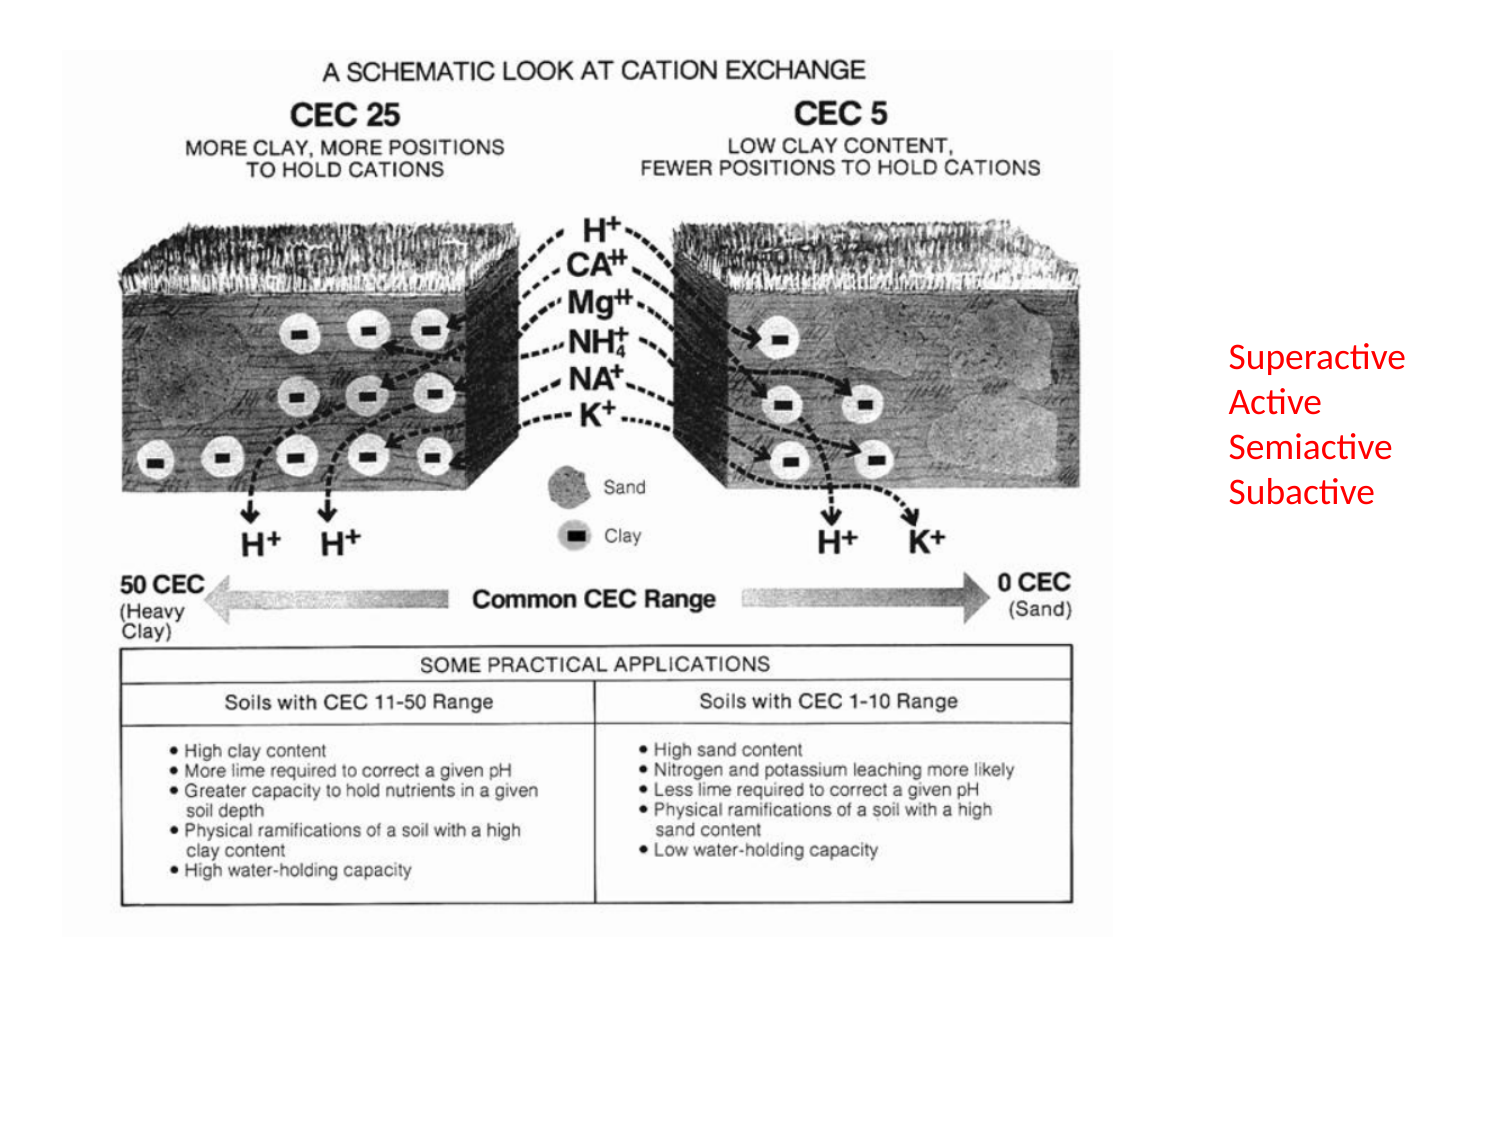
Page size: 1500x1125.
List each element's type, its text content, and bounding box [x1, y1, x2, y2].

text_box Superactive Active Semiactive Subactive [1238, 324, 1422, 520]
picture [62, 49, 1234, 951]
